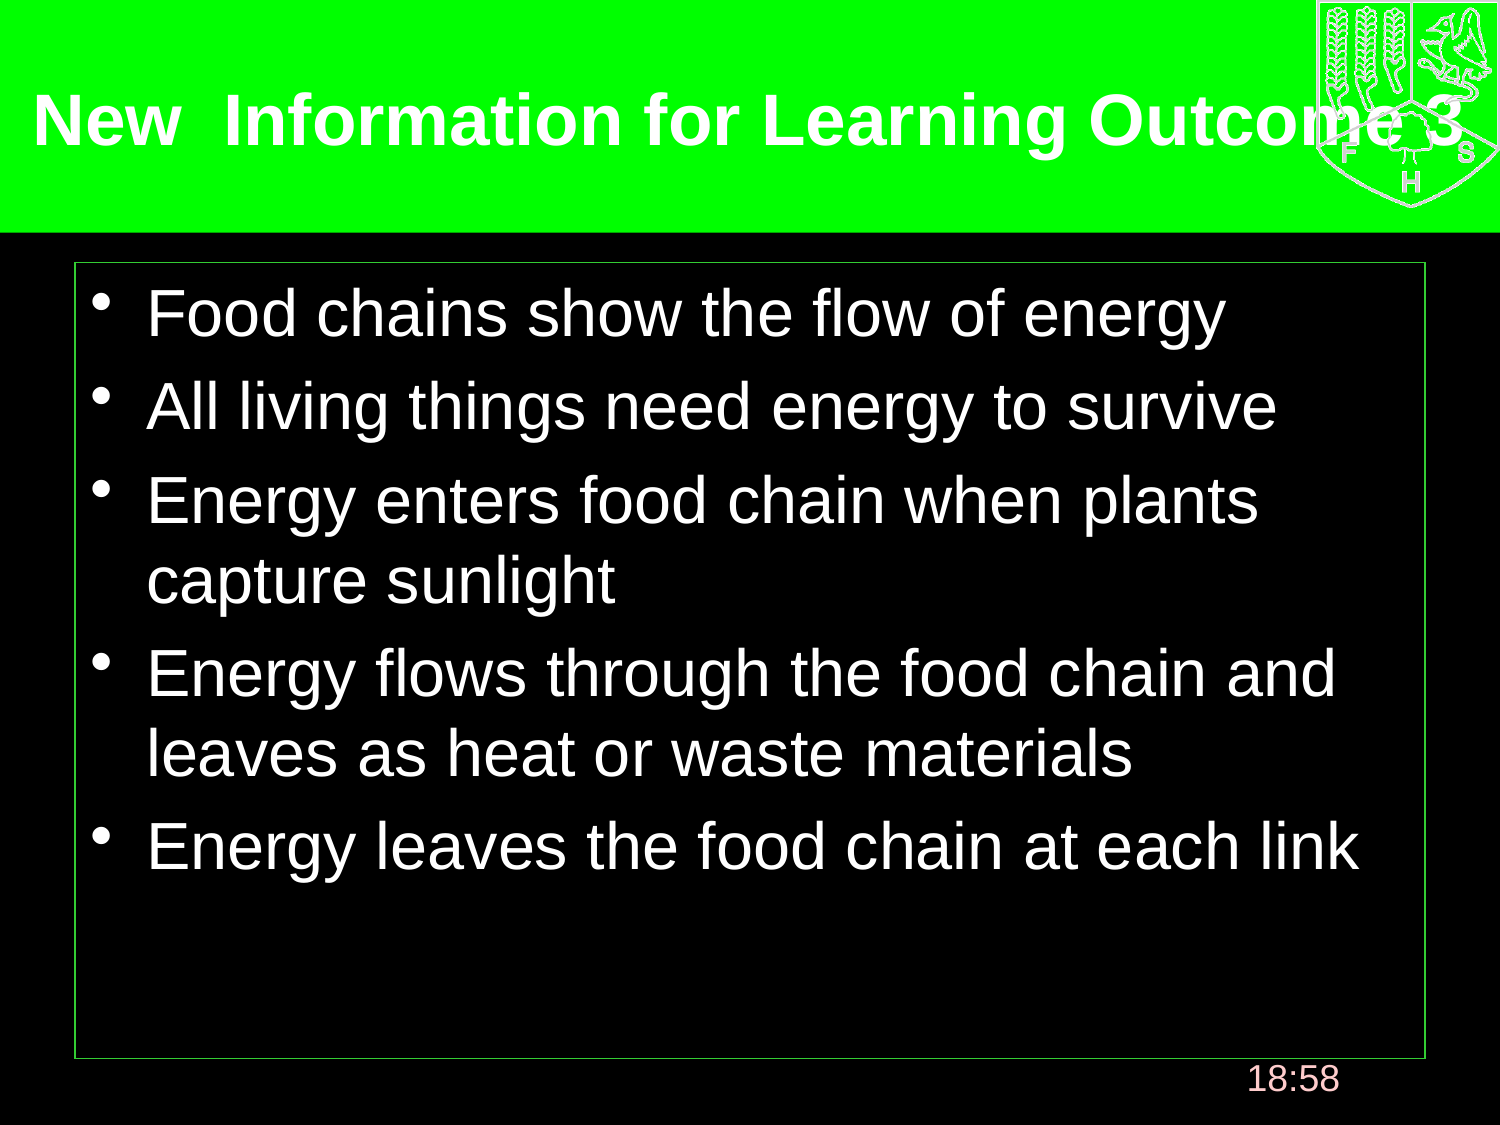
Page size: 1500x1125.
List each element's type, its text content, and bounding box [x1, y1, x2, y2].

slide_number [1175, 1059, 1412, 1125]
picture [1316, 0, 1500, 209]
list Food chains show the flow of energy All living things need energy to survive Energy enters food chain when plants capture sunlight Energy flows through the food chain and leaves as heat or waste materials Energy leaves the food chain at each link [74, 262, 1426, 1059]
title New Information for Learning Outcome 3 [0, 0, 1500, 233]
